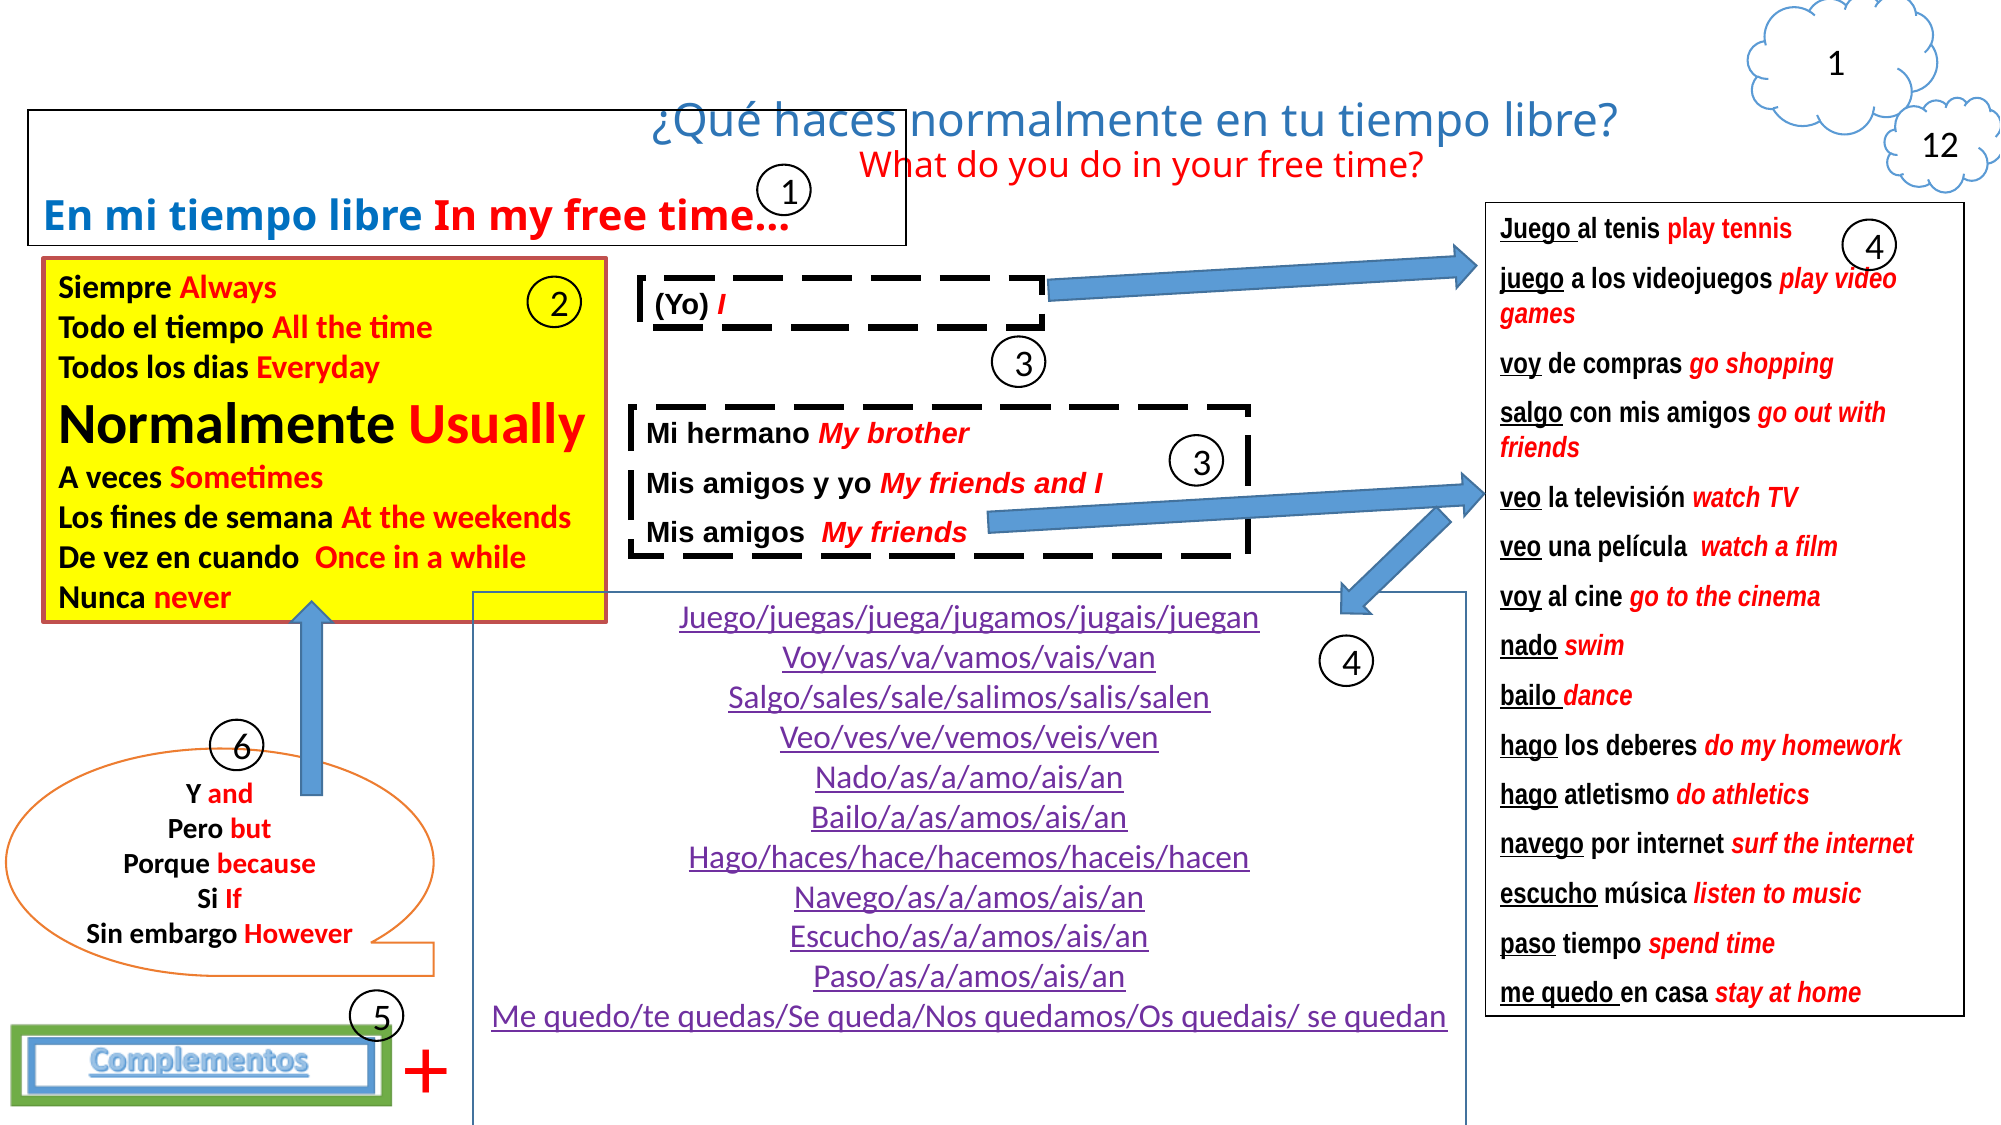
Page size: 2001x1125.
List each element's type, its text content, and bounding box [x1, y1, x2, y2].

text_box 12 [1883, 96, 2000, 194]
text_box 6 [208, 718, 265, 772]
text_box [1340, 505, 1453, 615]
text_box 1 [1746, 0, 1939, 136]
text_box Mi hermano My brother Mis amigos y yo My friends and I Mis amigos My friends [631, 407, 1248, 557]
text_box Juego al tenis play tennis juego a los videojuegos play video games voy de compras go shopping salgo con mis amigos go out with friends veo la televisión watch TV veo una película watch a film voy al cine go to the cinema nado swim bailo dance hago los deberes do my homework hago atletismo do athletics navego por internet surf the internet escucho música listen to music paso tiempo spend time me quedo en casa stay at home [1485, 202, 1965, 1016]
text_box En mi tiempo libre In my free time… [27, 110, 906, 246]
text_box 2 [526, 275, 583, 329]
text_box (Yo) I [639, 277, 1042, 328]
text_box Y and Pero but Porque because Si If Sin embargo However [4, 747, 435, 977]
text_box [986, 471, 1486, 534]
text_box Siempre Always Todo el tiempo All the time Todos los dias Everyday Normalmente Usually A veces Sometimes Los fines de semana At the weekends De vez en cuando Once in a while Nunca never [43, 258, 606, 623]
text_box Juego/juegas/juega/jugamos/jugais/juegan Voy/vas/va/vamos/vais/van Salgo/sales/sale/salimos/salis/salen Veo/ves/ve/vemos/veis/ven Nado/as/a/amo/ais/an Bailo/a/as/amos/ais/an Hago/haces/hace/hacemos/haceis/hacen Navego/as/a/amos/ais/an Escucho/as/a/amos/ais/an Paso/as/a/amos/ais/an Me quedo/te quedas/Se queda/Nos quedamos/Os quedais/ se quedan [472, 591, 1467, 1125]
text_box [287, 599, 336, 797]
picture [0, 1019, 416, 1116]
text_box 4 [1841, 218, 1898, 272]
text_box + [388, 1001, 450, 1125]
title ¿Qué haces normalmente en tu tiempo libre? What do you do in your free time? [466, 49, 1817, 193]
text_box 5 [348, 989, 400, 1019]
text_box 1 [756, 163, 812, 217]
text_box [1046, 243, 1478, 302]
text_box 4 [1318, 634, 1375, 688]
text_box 3 [990, 335, 1047, 388]
